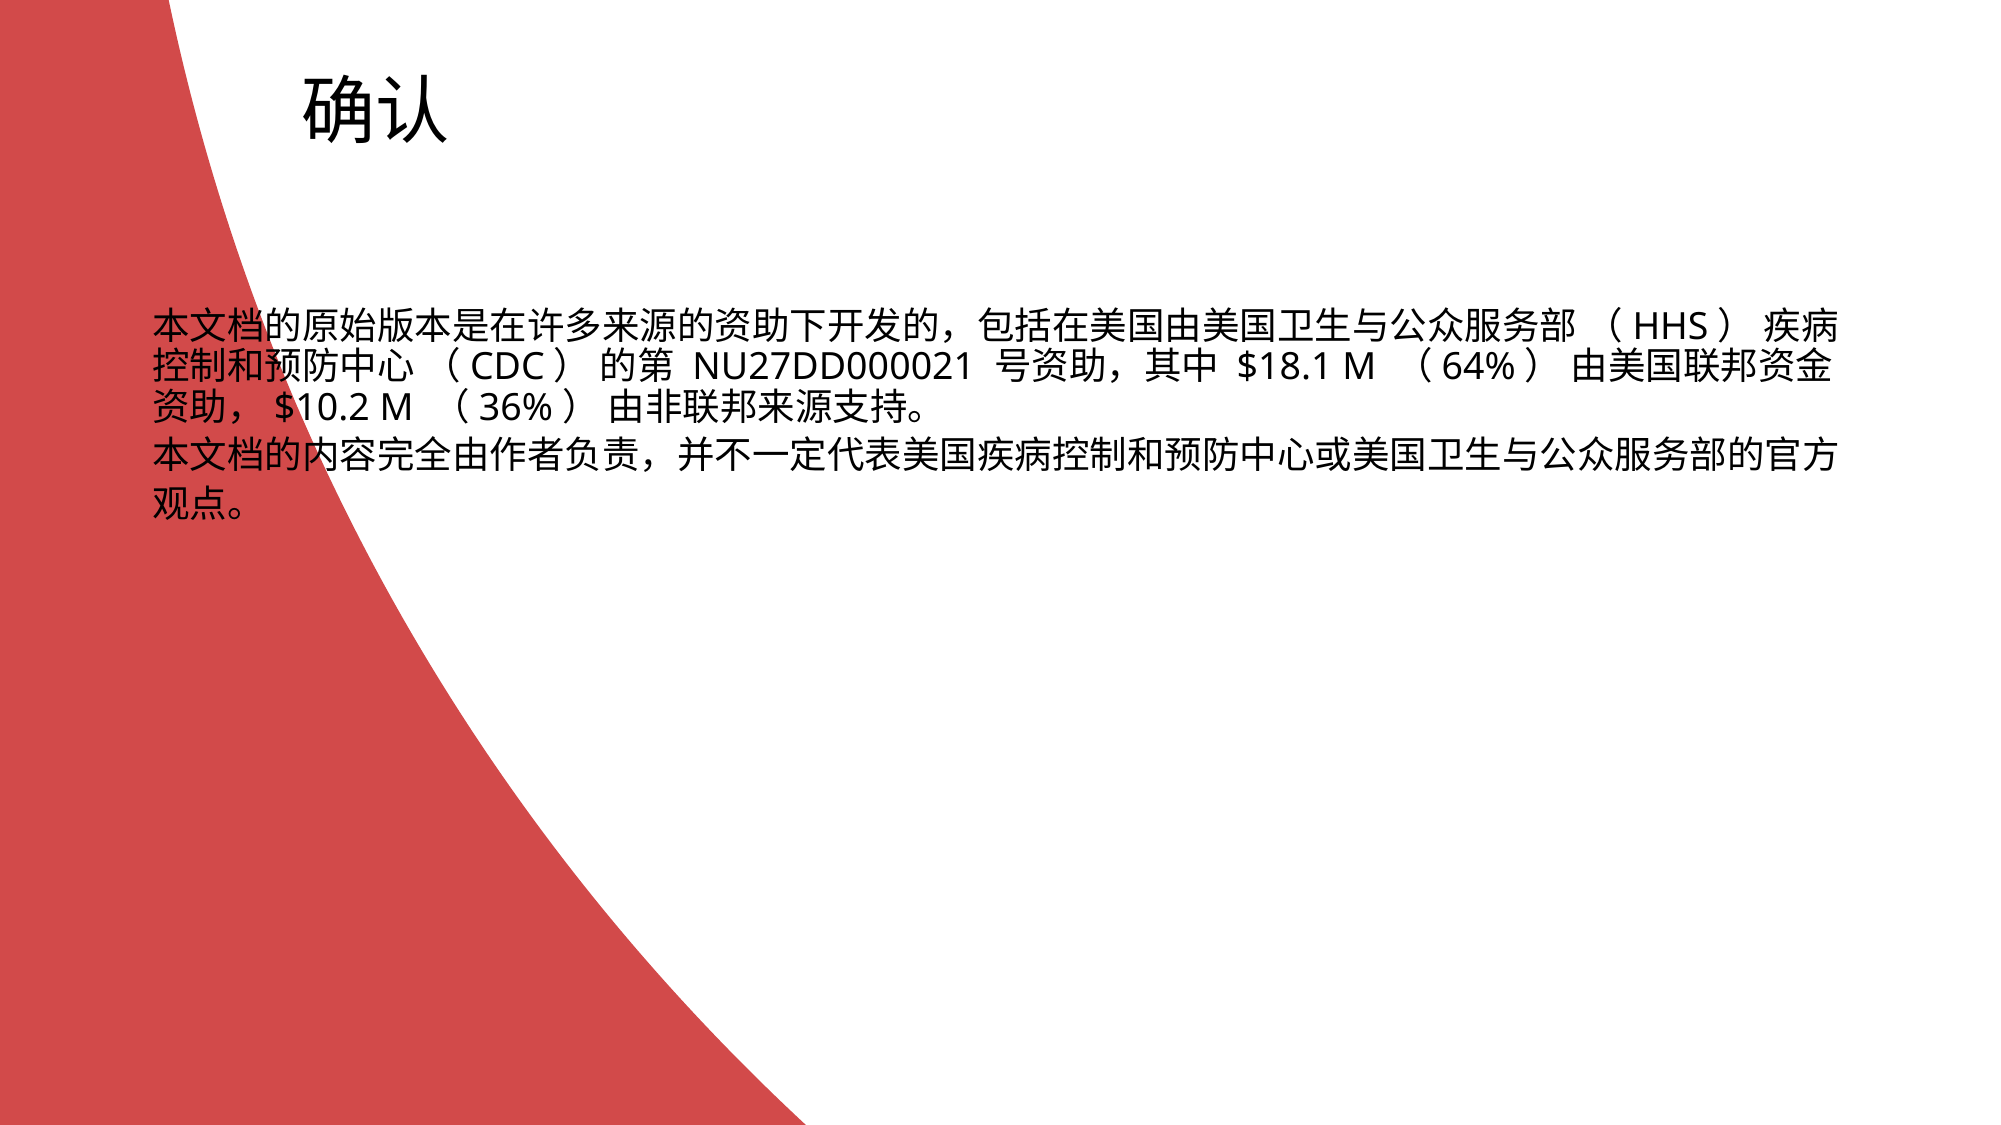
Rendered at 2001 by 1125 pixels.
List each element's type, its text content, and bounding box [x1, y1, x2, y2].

list 本文档的原始版本是在许多来源的资助下开发的，包括在美国由美国卫生与公众服务部 （HHS） 疾病控制和预防中心 （CDC） 的第 NU27DD000021 号资助，其中 $18.1 M （64%） 由美国联邦资金资助，$10.2 M （36%） 由非联邦来源支持。 本文档的内容完全由作者负责，并不一定代表美国疾病控制和预防中心或美国卫生与公众服务部的官方观点。 [137, 299, 1863, 1014]
title 确认 [286, 65, 1580, 162]
